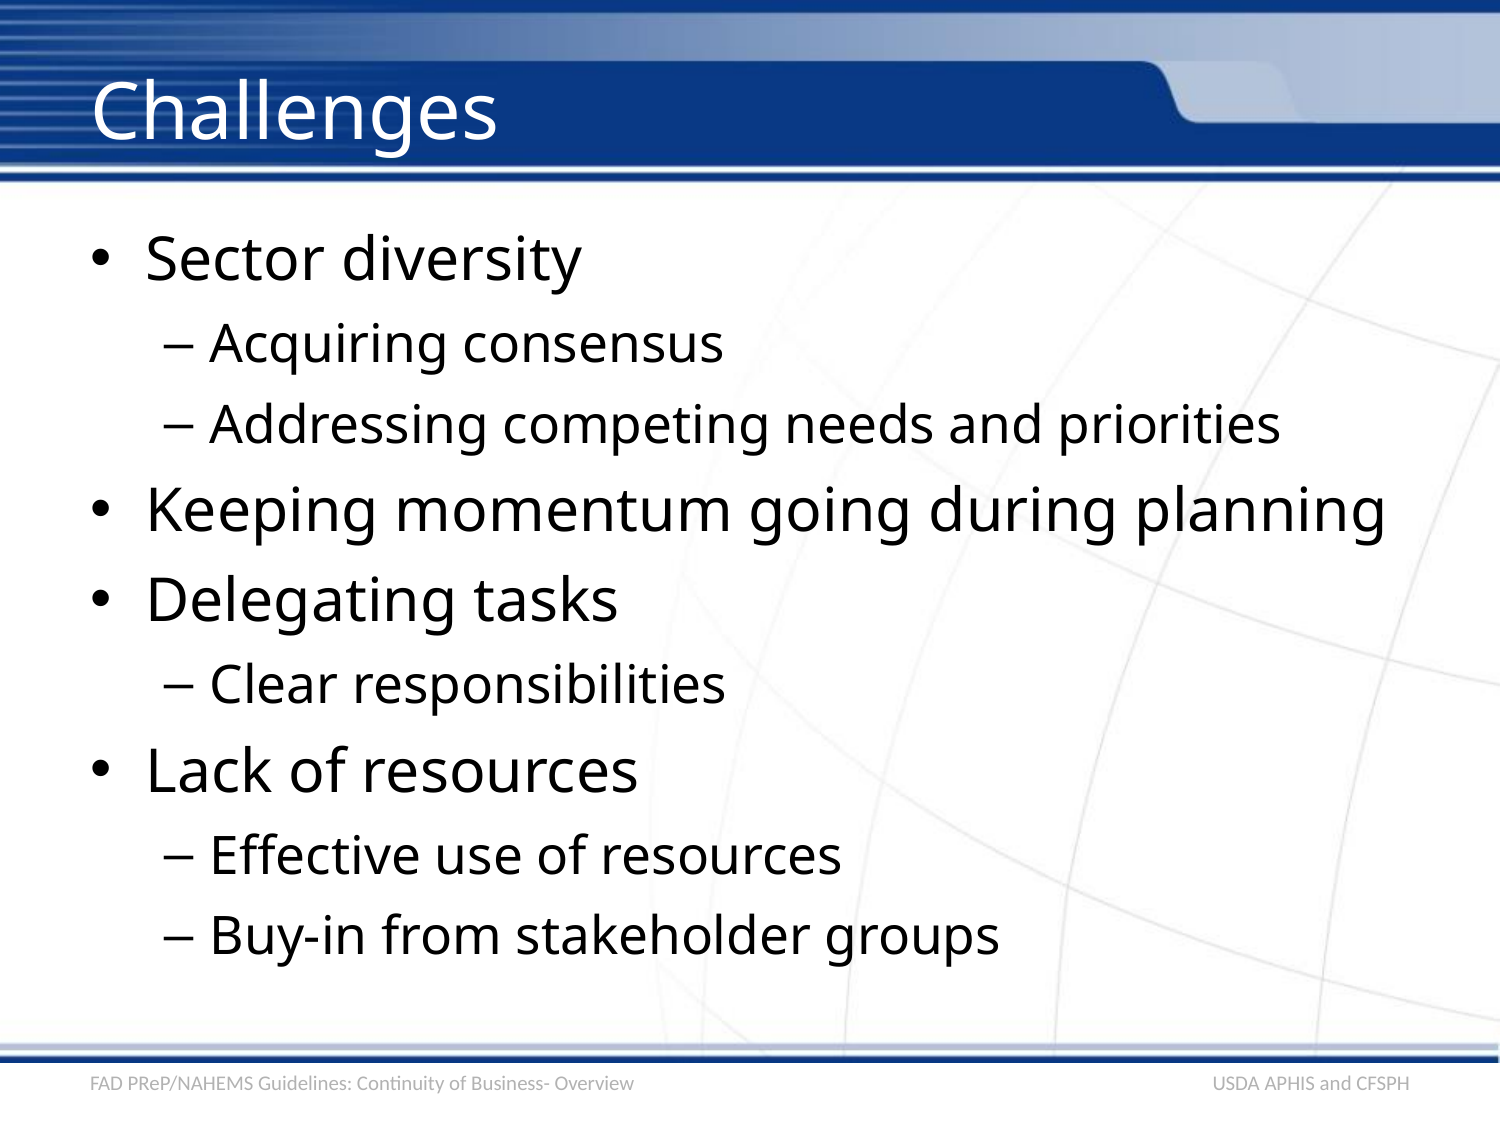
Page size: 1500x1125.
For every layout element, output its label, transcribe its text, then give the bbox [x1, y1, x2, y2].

slide_number USDA APHIS and CFSPH [1074, 1042, 1425, 1103]
title Challenges [75, 24, 1425, 163]
footer FAD PReP/NAHEMS Guidelines: Continuity of Business- Overview [75, 1042, 825, 1103]
list Sector diversity Acquiring consensus Addressing competing needs and priorities Keeping momentum going during planning Delegating tasks Clear responsibilities Lack of resources Effective use of resources Buy-in from stakeholder groups [75, 212, 1425, 1025]
picture [0, 0, 1500, 1063]
